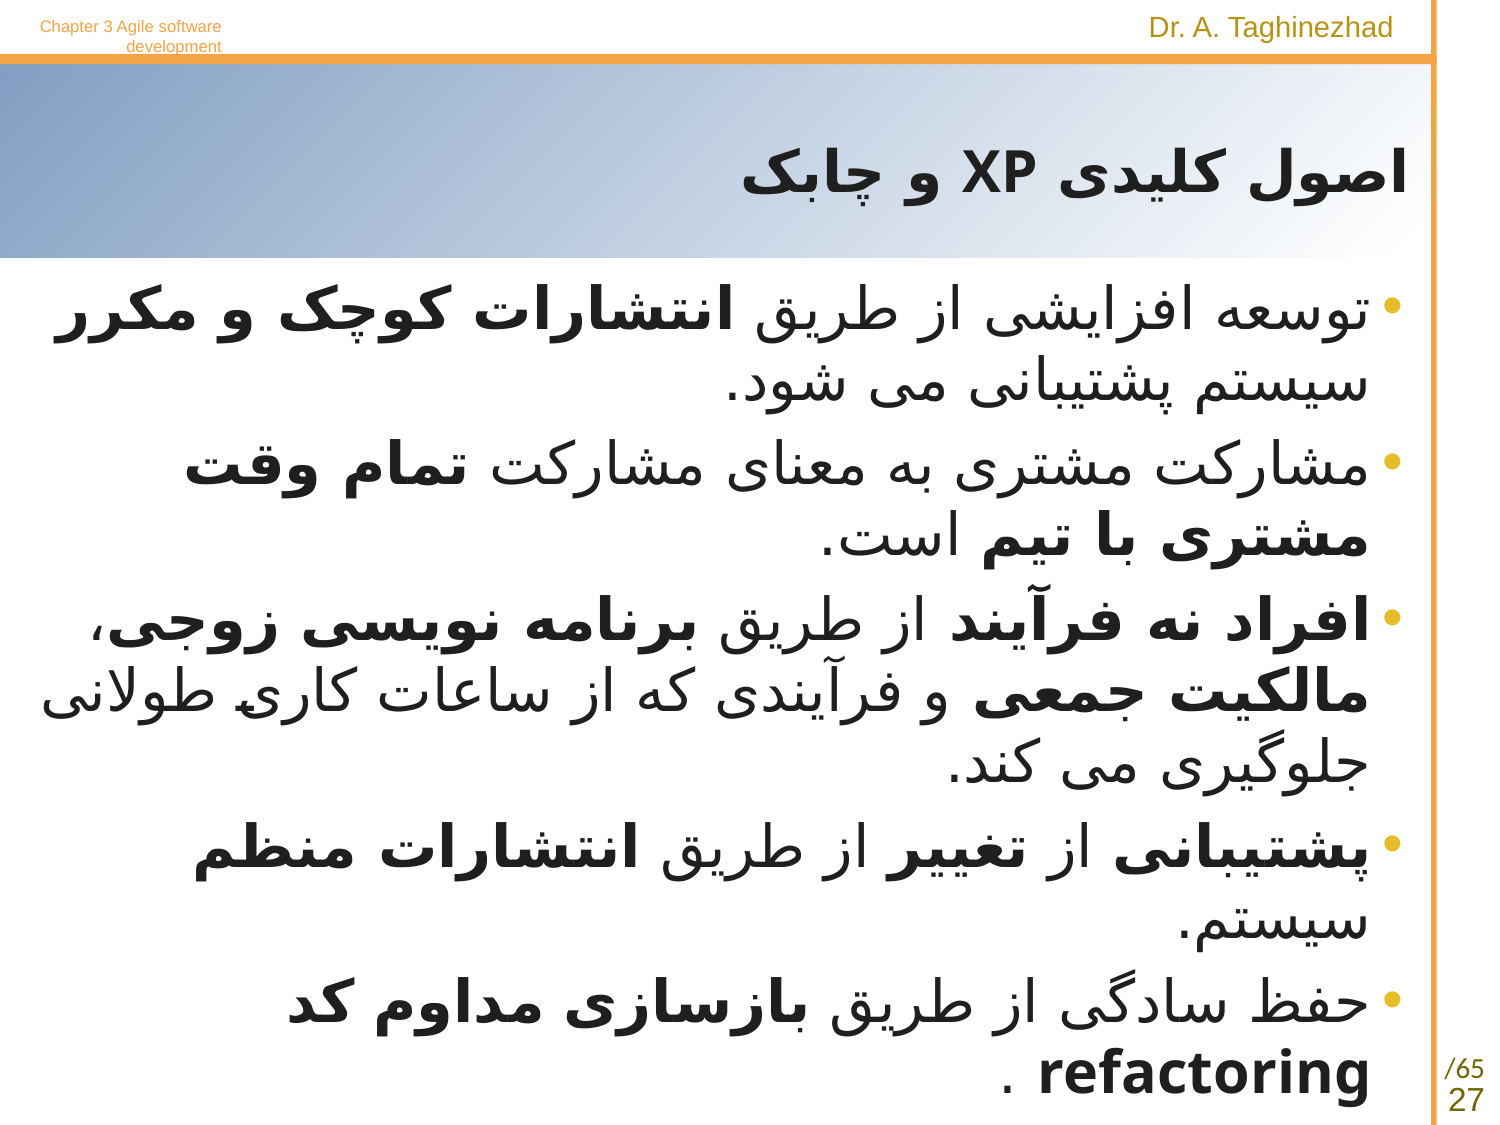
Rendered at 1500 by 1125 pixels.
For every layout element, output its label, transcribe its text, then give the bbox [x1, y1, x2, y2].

footer Chapter 3 Agile software development [0, 8, 237, 84]
list توسعه افزایشی از طریق انتشارات کوچک و مکرر سیستم پشتیبانی می شود. مشارکت مشتری به معنای مشارکت تمام وقت مشتری با تیم است. افراد نه فرآیند از طریق برنامه نویسی زوجی، مالکیت جمعی و فرآیندی که از ساعات کاری طولانی جلوگیری می کند. پشتیبانی از تغییر از طریق انتشارات منظم سیستم. حفظ سادگی از طریق بازسازی مداوم کد refactoring . [18, 262, 1425, 1116]
title اصول کلیدی XP و چابک [0, 105, 1425, 234]
slide_number 27 [1413, 1023, 1500, 1125]
